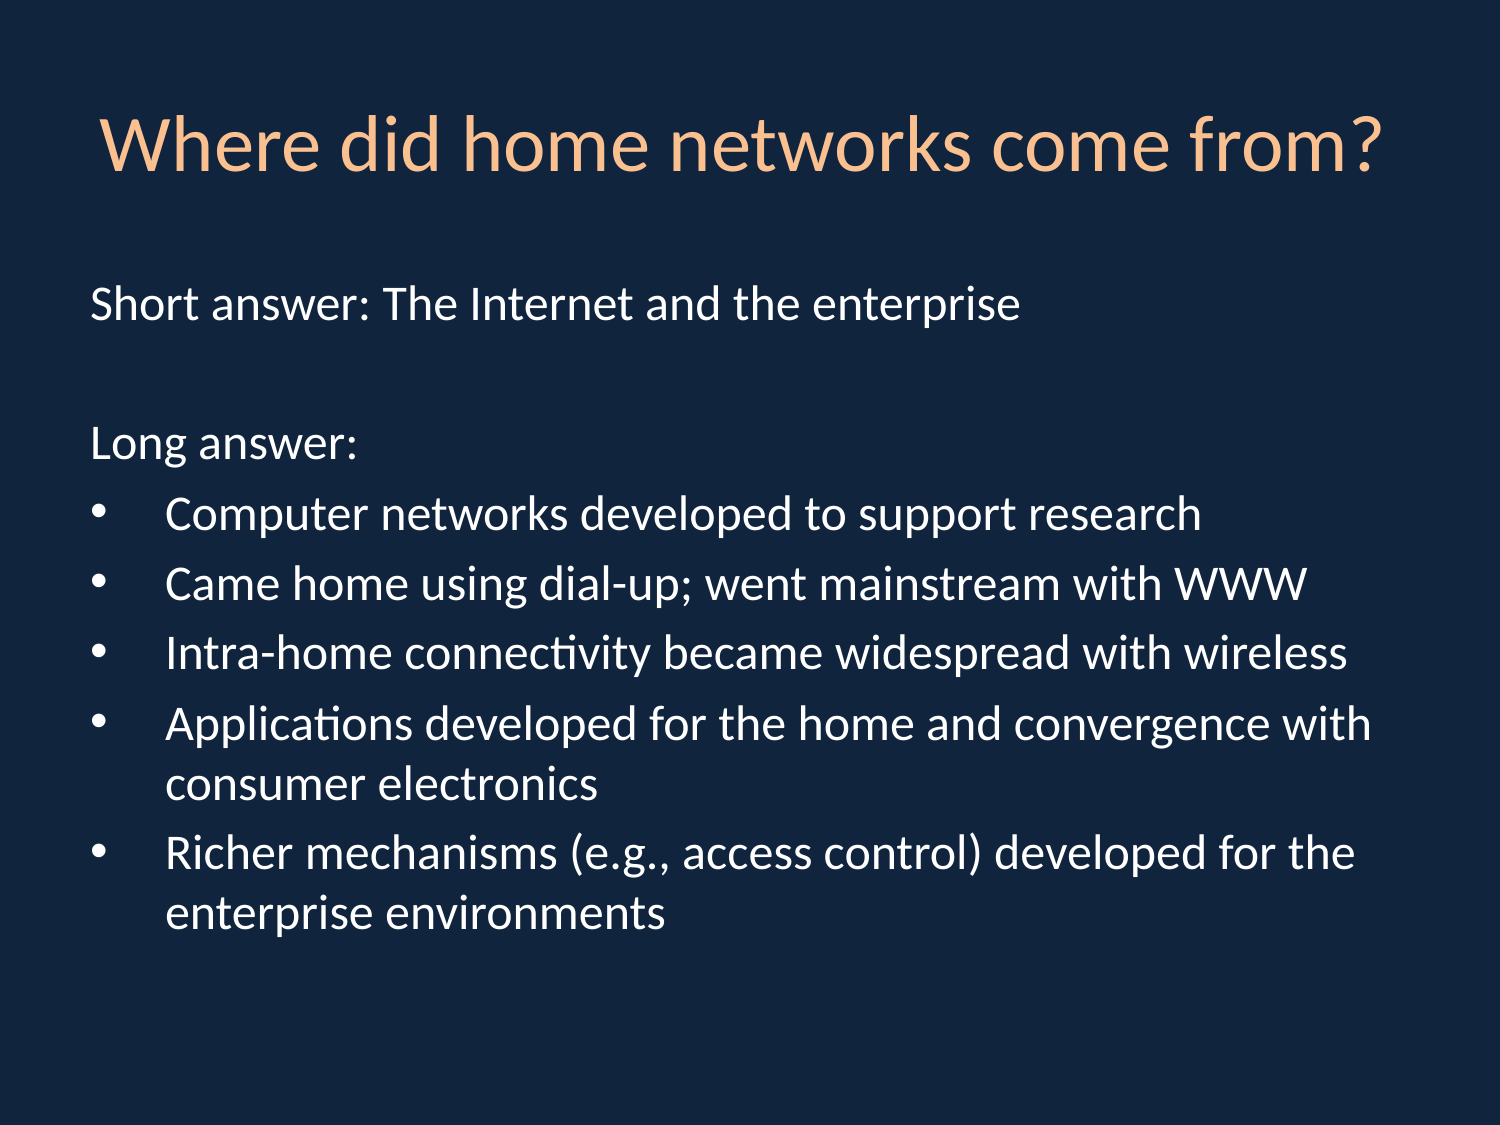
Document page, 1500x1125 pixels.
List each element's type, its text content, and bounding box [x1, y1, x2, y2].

title Where did home networks come from? [50, 45, 1438, 233]
list Short answer: The Internet and the enterprise Long answer: Computer networks developed to support research Came home using dial-up; went mainstream with WWW Intra-home connectivity became widespread with wireless Applications developed for the home and convergence with consumer electronics Richer mechanisms (e.g., access control) developed for the enterprise environments [75, 262, 1425, 1005]
